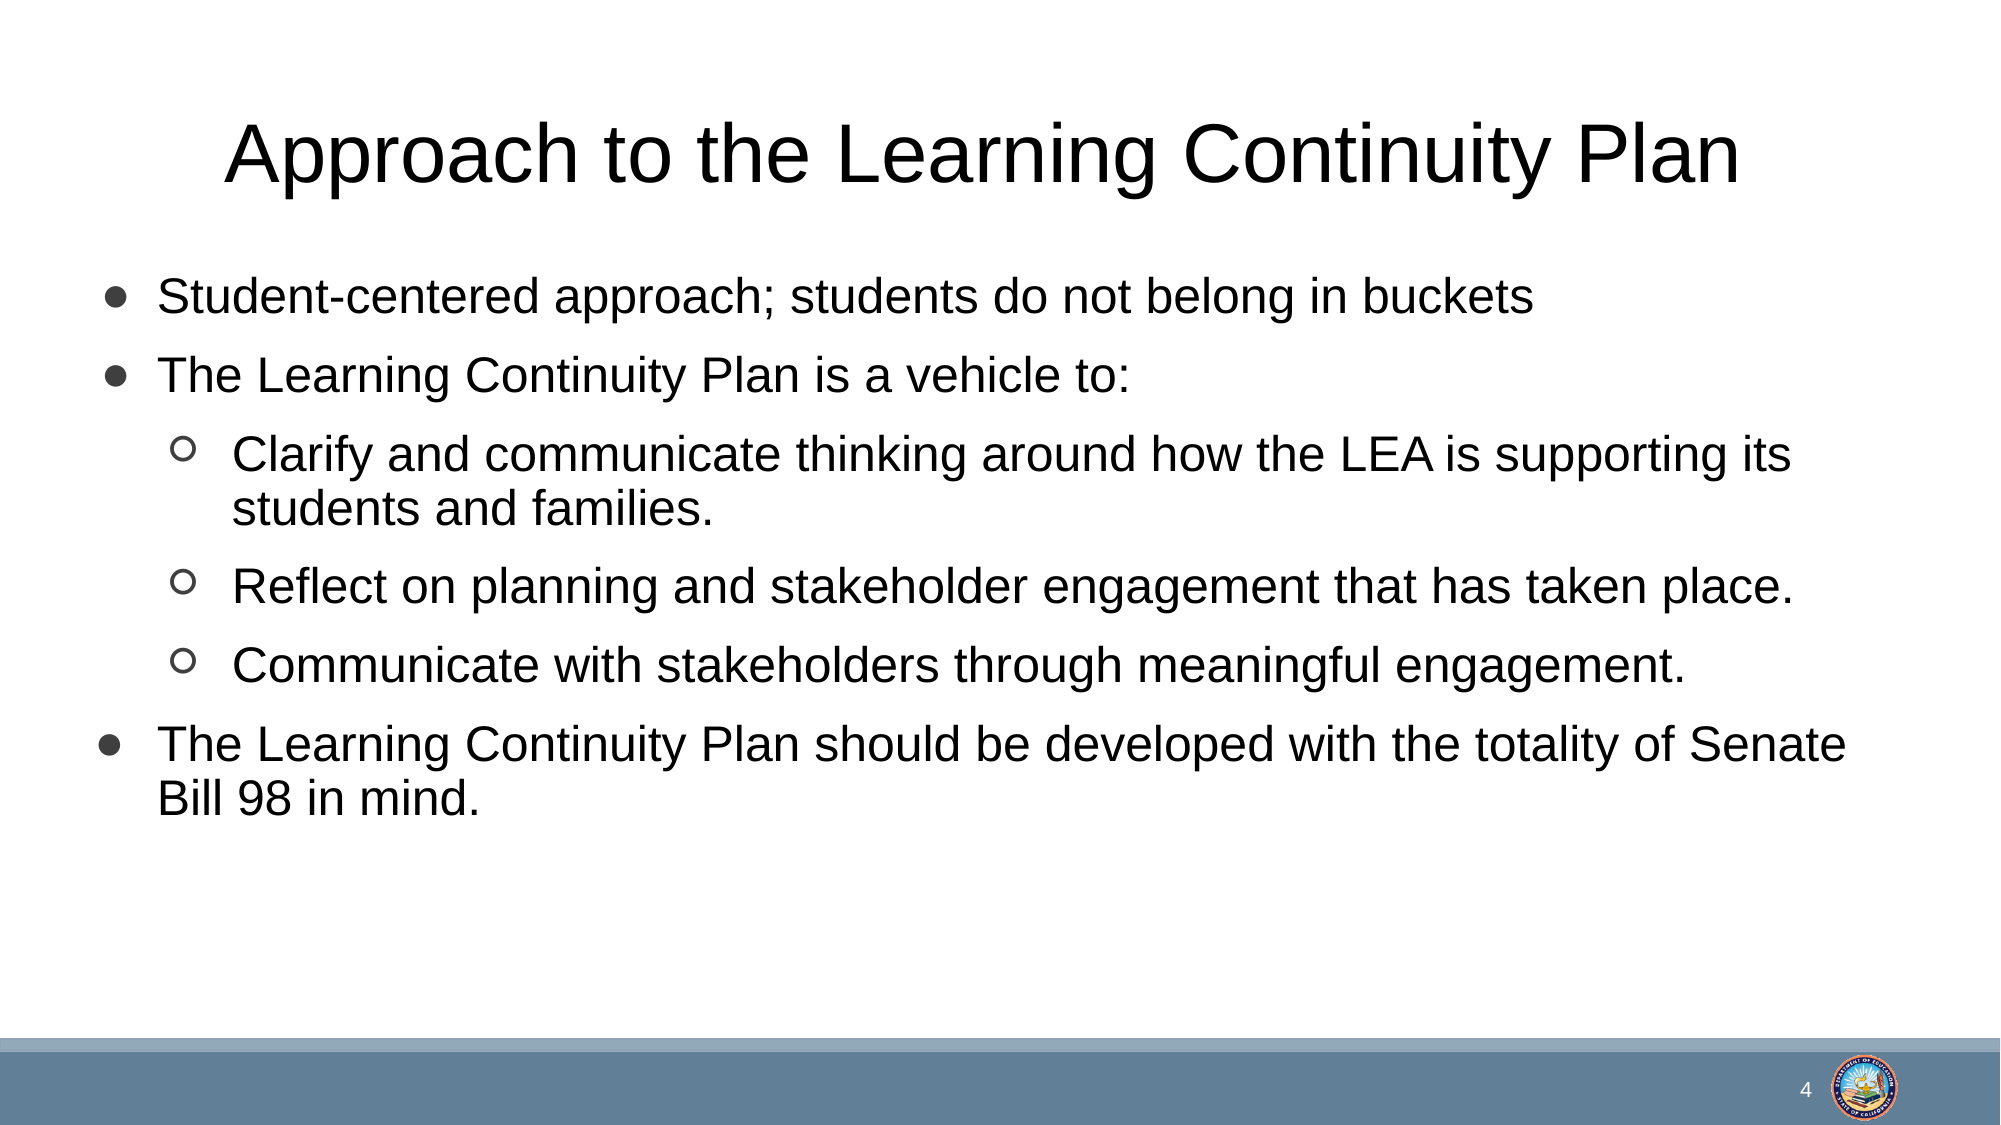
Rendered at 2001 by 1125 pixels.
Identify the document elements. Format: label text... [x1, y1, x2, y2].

title Approach to the Learning Continuity Plan [45, 47, 1922, 208]
slide_number 4 [1611, 1059, 1827, 1119]
picture [1831, 1055, 1899, 1122]
list Student-centered approach; students do not belong in buckets The Learning Continuity Plan is a vehicle to: Clarify and communicate thinking around how the LEA is supporting its students and families. Reflect on planning and stakeholder engagement that has taken place. Communicate with stakeholders through meaningful engagement. The Learning Continuity Plan should be developed with the totality of Senate Bill 98 in mind. [74, 262, 1926, 1048]
